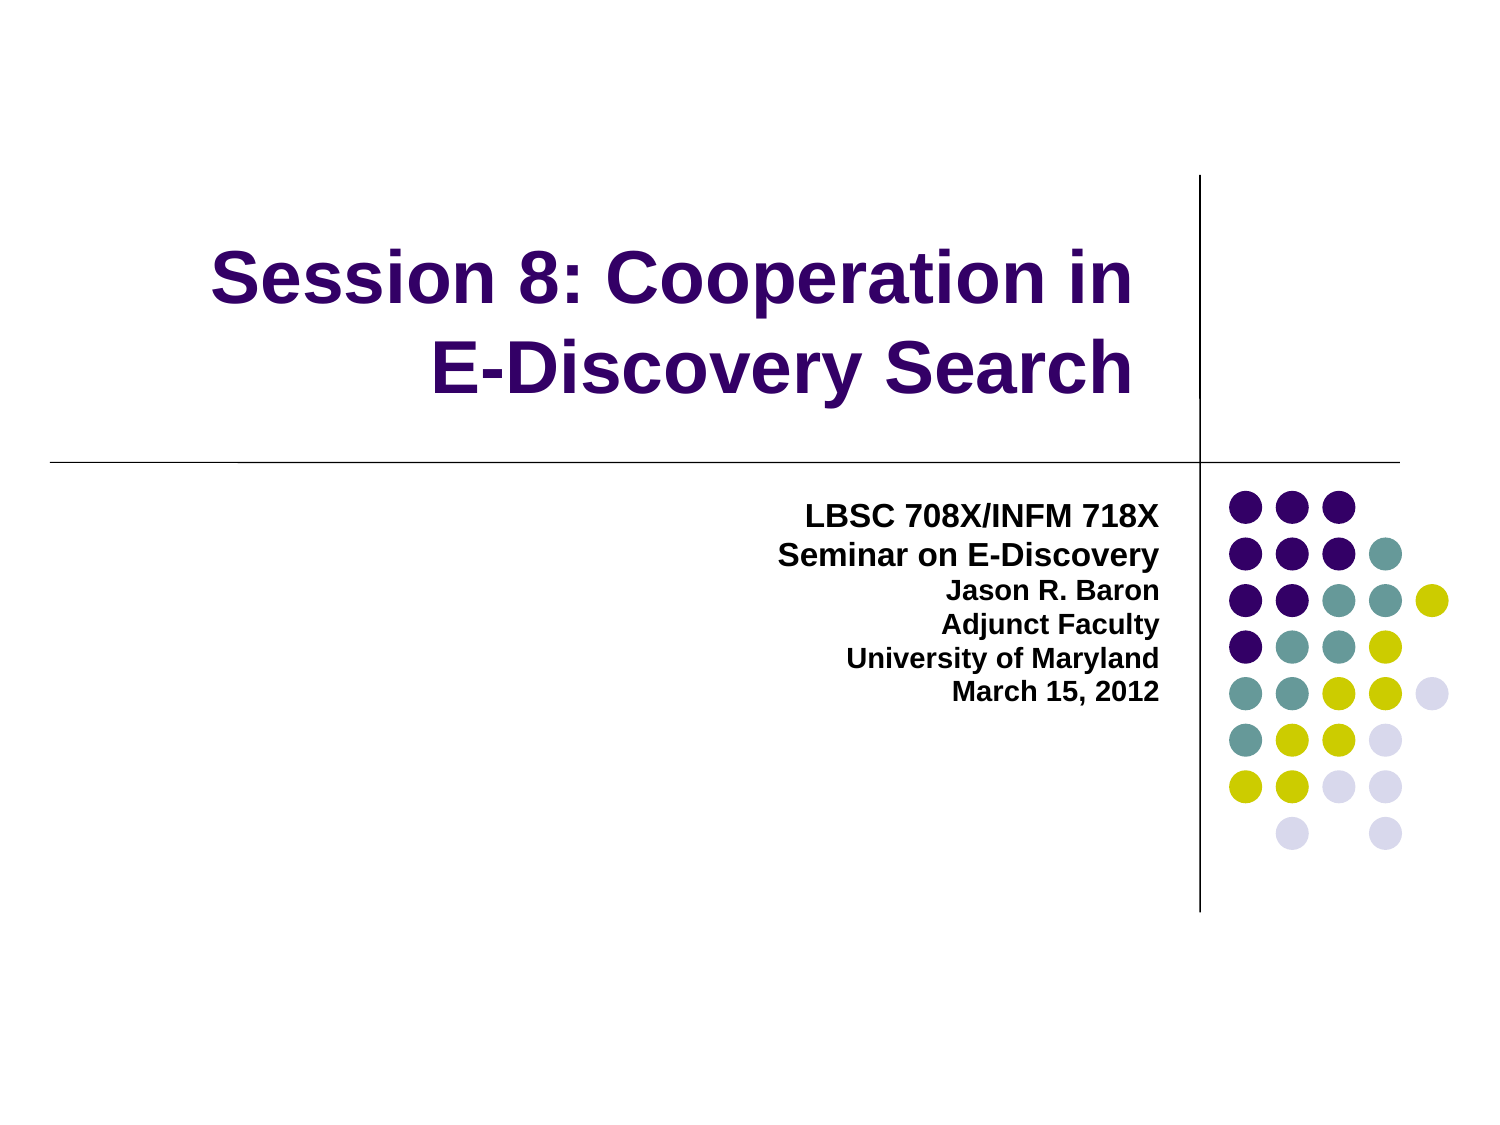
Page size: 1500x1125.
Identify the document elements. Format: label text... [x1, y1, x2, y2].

title Session 8: Cooperation in E-Discovery Search [99, 174, 1151, 417]
subtitle LBSC 708X/INFM 718X Seminar on E-Discovery Jason R. Baron Adjunct Faculty University of Maryland March 15, 2012 [199, 462, 1176, 751]
